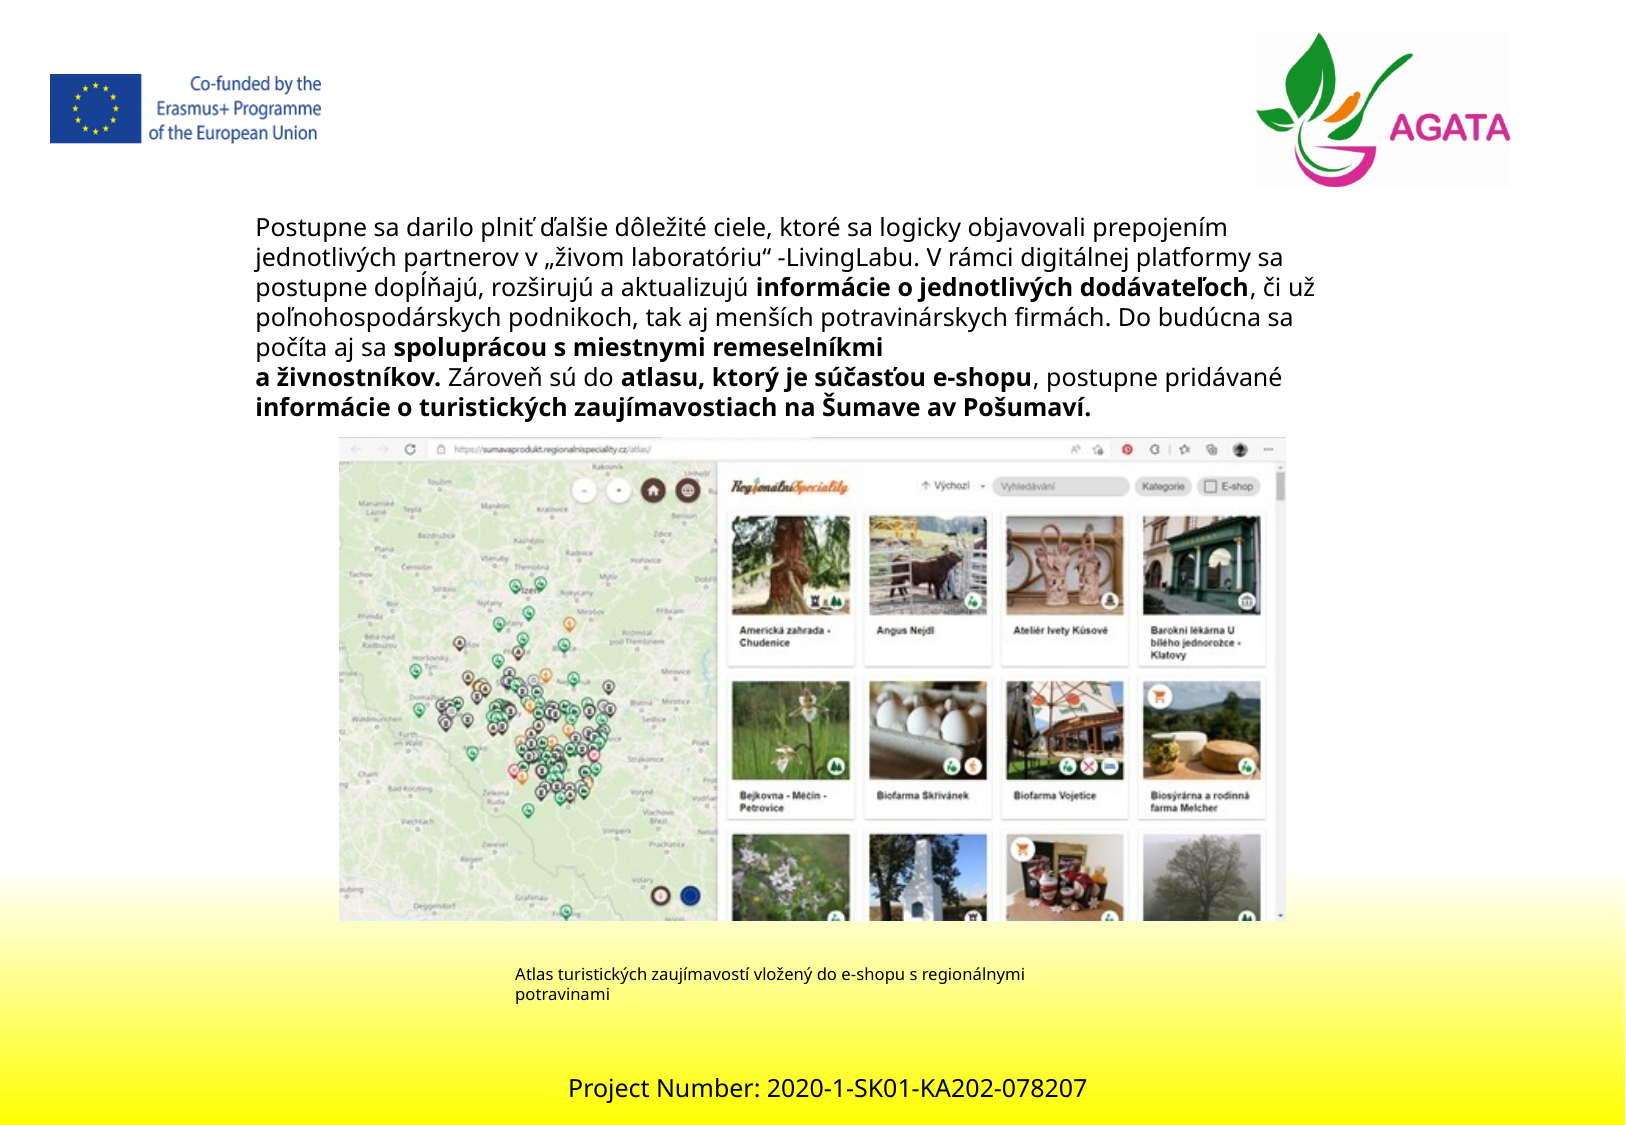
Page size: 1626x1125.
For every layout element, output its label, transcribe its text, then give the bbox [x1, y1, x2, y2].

picture [1256, 32, 1510, 187]
text_box Postupne sa darilo plniť ďalšie dôležité ciele, ktoré sa logicky objavovali prepojením jednotlivých partnerov v „živom laboratóriu“ -LivingLabu. V rámci digitálnej platformy sa postupne dopĺňajú, rozširujú a aktualizujú informácie o jednotlivých dodávateľoch, či už poľnohospodárskych podnikoch, tak aj menších potravinárskych firmách. Do budúcna sa počíta aj sa spoluprácou s miestnymi remeselníkmi a živnostníkov. Zároveň sú do atlasu, ktorý je súčasťou e-shopu, postupne pridávané informácie o turistických zaujímavostiach na Šumave av Pošumaví. [240, 204, 1385, 429]
text_box Atlas turistických zaujímavostí vložený do e-shopu s regionálnymi potravinami [500, 956, 1125, 1012]
picture [50, 74, 352, 144]
picture [339, 437, 1286, 921]
